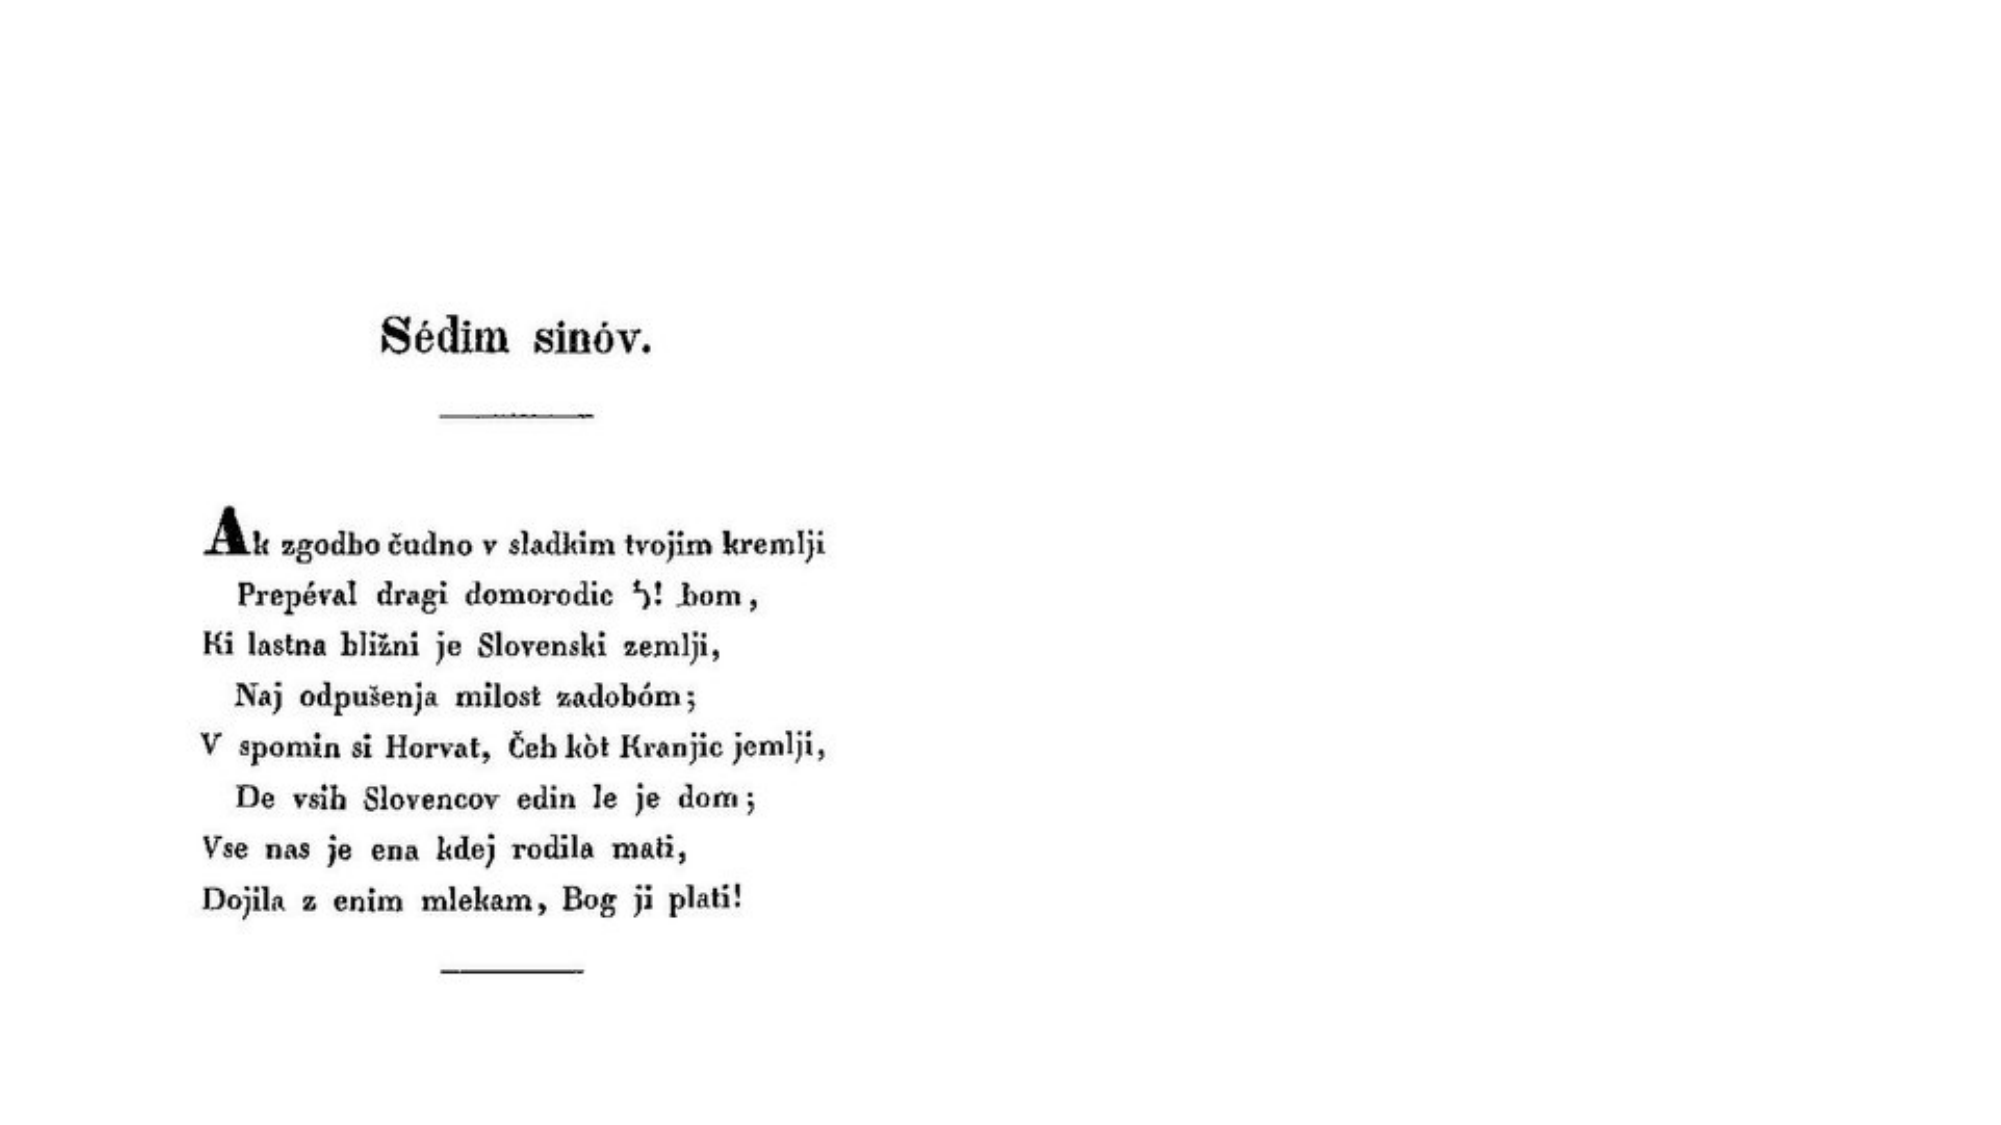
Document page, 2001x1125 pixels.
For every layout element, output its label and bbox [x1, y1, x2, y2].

list [137, 0, 886, 1125]
